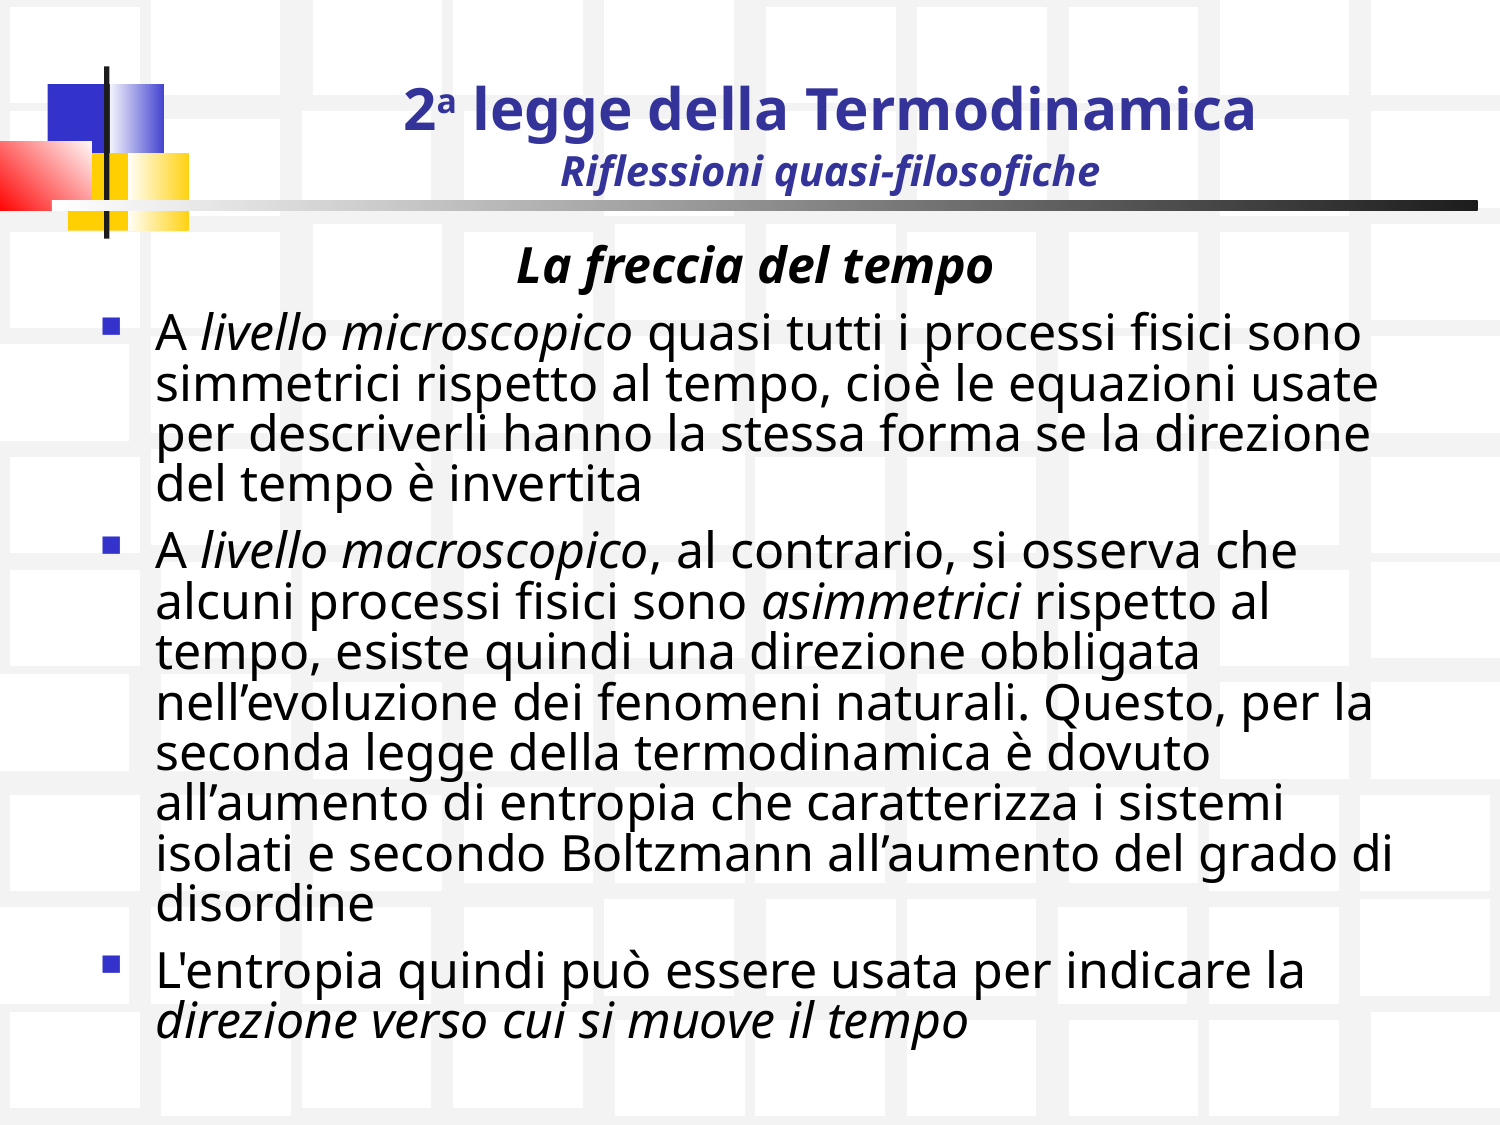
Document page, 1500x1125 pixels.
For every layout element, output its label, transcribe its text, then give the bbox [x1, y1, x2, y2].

title 2a legge della Termodinamica Riflessioni quasi-filosofiche [229, 42, 1431, 203]
picture [0, 0, 1500, 1125]
list La freccia del tempo A livello microscopico quasi tutti i processi fisici sono simmetrici rispetto al tempo, cioè le equazioni usate per descriverli hanno la stessa forma se la direzione del tempo è invertita A livello macroscopico, al contrario, si osserva che alcuni processi fisici sono asimmetrici rispetto al tempo, esiste quindi una direzione obbligata nell’evoluzione dei fenomeni naturali. Questo, per la seconda legge della termodinamica è dovuto all’aumento di entropia che caratterizza i sistemi isolati e secondo Boltzmann all’aumento del grado di disordine L'entropia quindi può essere usata per indicare la direzione verso cui si muove il tempo [100, 243, 1412, 1012]
